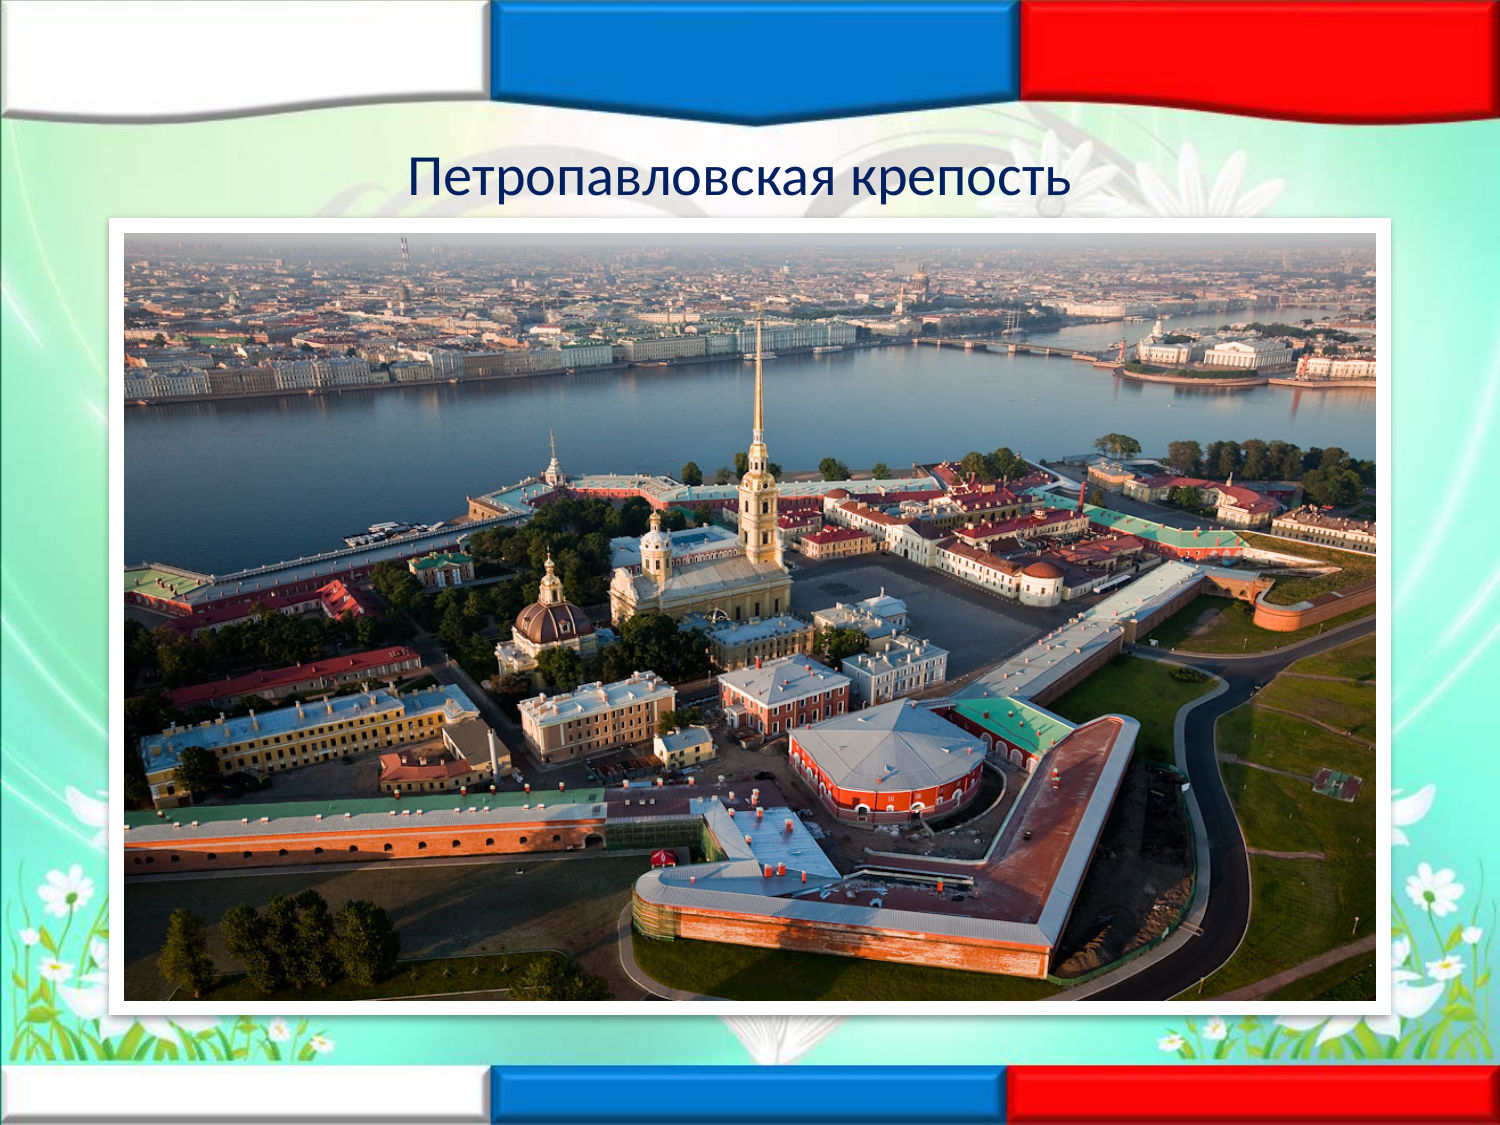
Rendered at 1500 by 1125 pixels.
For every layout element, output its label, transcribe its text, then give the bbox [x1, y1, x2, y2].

title Петропавловская крепость [64, 78, 1415, 266]
picture [0, 0, 1500, 1125]
